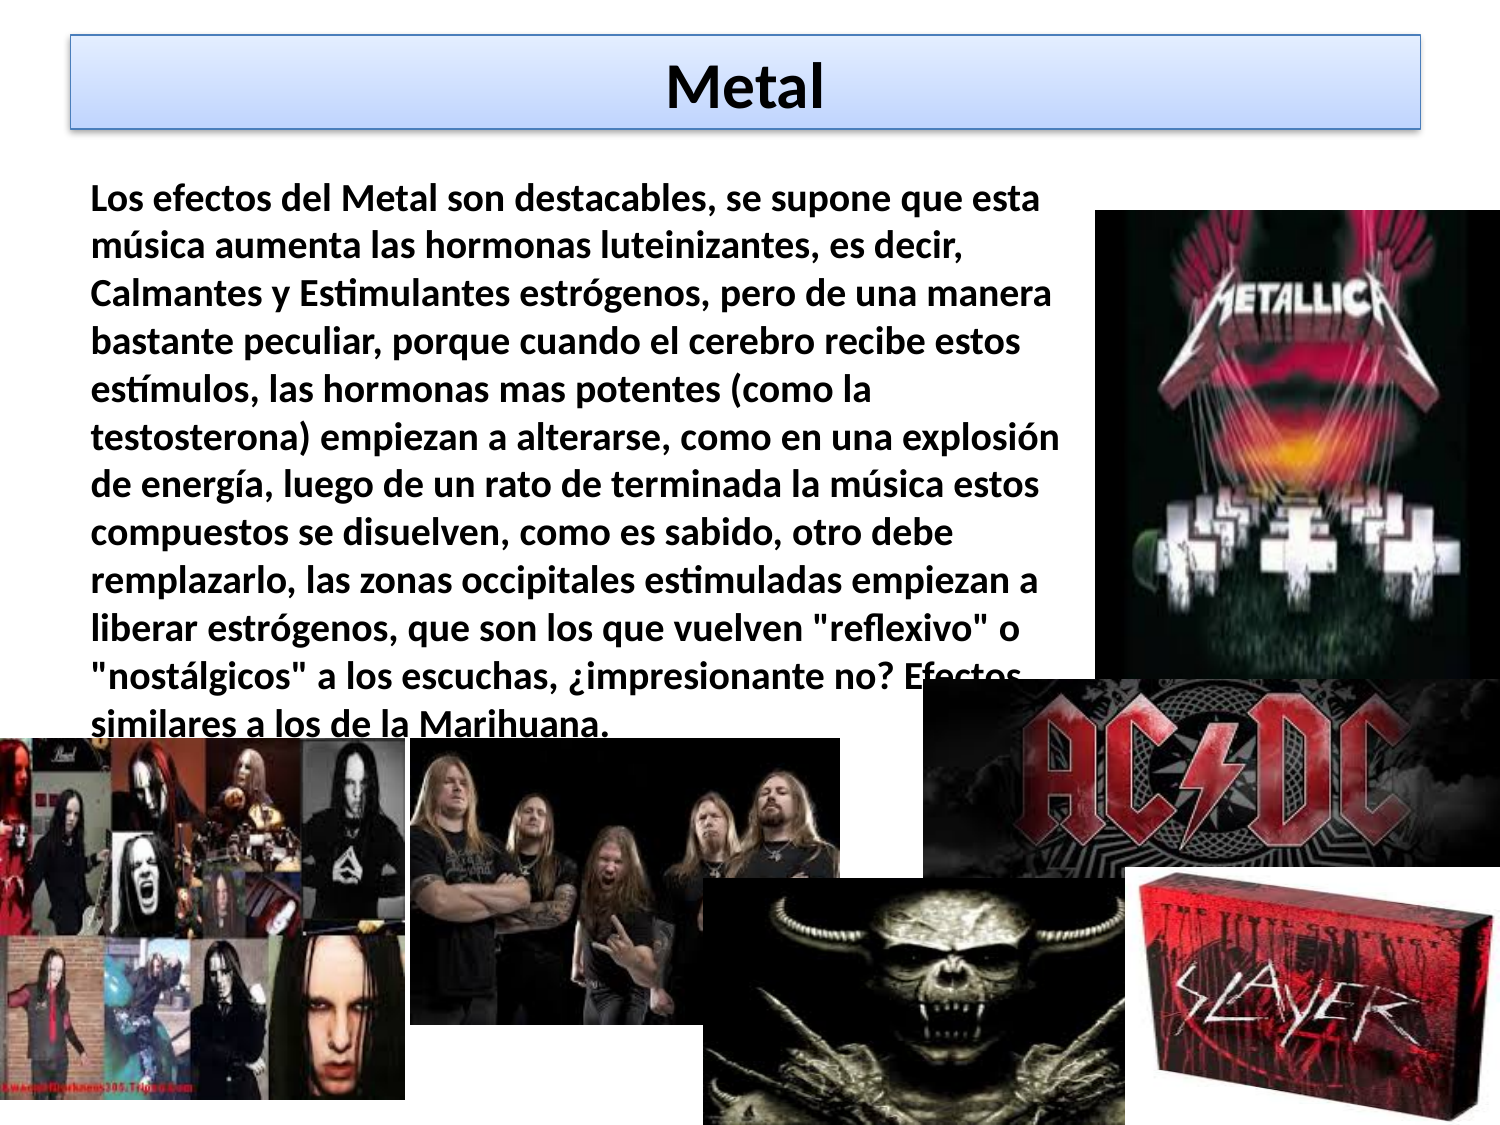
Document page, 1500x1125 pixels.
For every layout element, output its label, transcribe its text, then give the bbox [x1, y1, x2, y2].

list Los efectos del Metal son destacables, se supone que esta música aumenta las hormonas luteinizantes, es decir, Calmantes y Estimulantes estrógenos, pero de una manera bastante peculiar, porque cuando el cerebro recibe estos estímulos, las hormonas mas potentes (como la testosterona) empiezan a alterarse, como en una explosión de energía, luego de un rato de terminada la música estos compuestos se disuelven, como es sabido, otro debe remplazarlo, las zonas occipitales estimuladas empiezan a liberar estrógenos, que son los que vuelven "reflexivo" o "nostálgicos" a los escuchas, ¿impresionante no? Efectos similares a los de la Marihuana. [23, 117, 1079, 774]
picture [409, 210, 1500, 1125]
picture [0, 738, 405, 1101]
title Metal [70, 34, 1421, 130]
